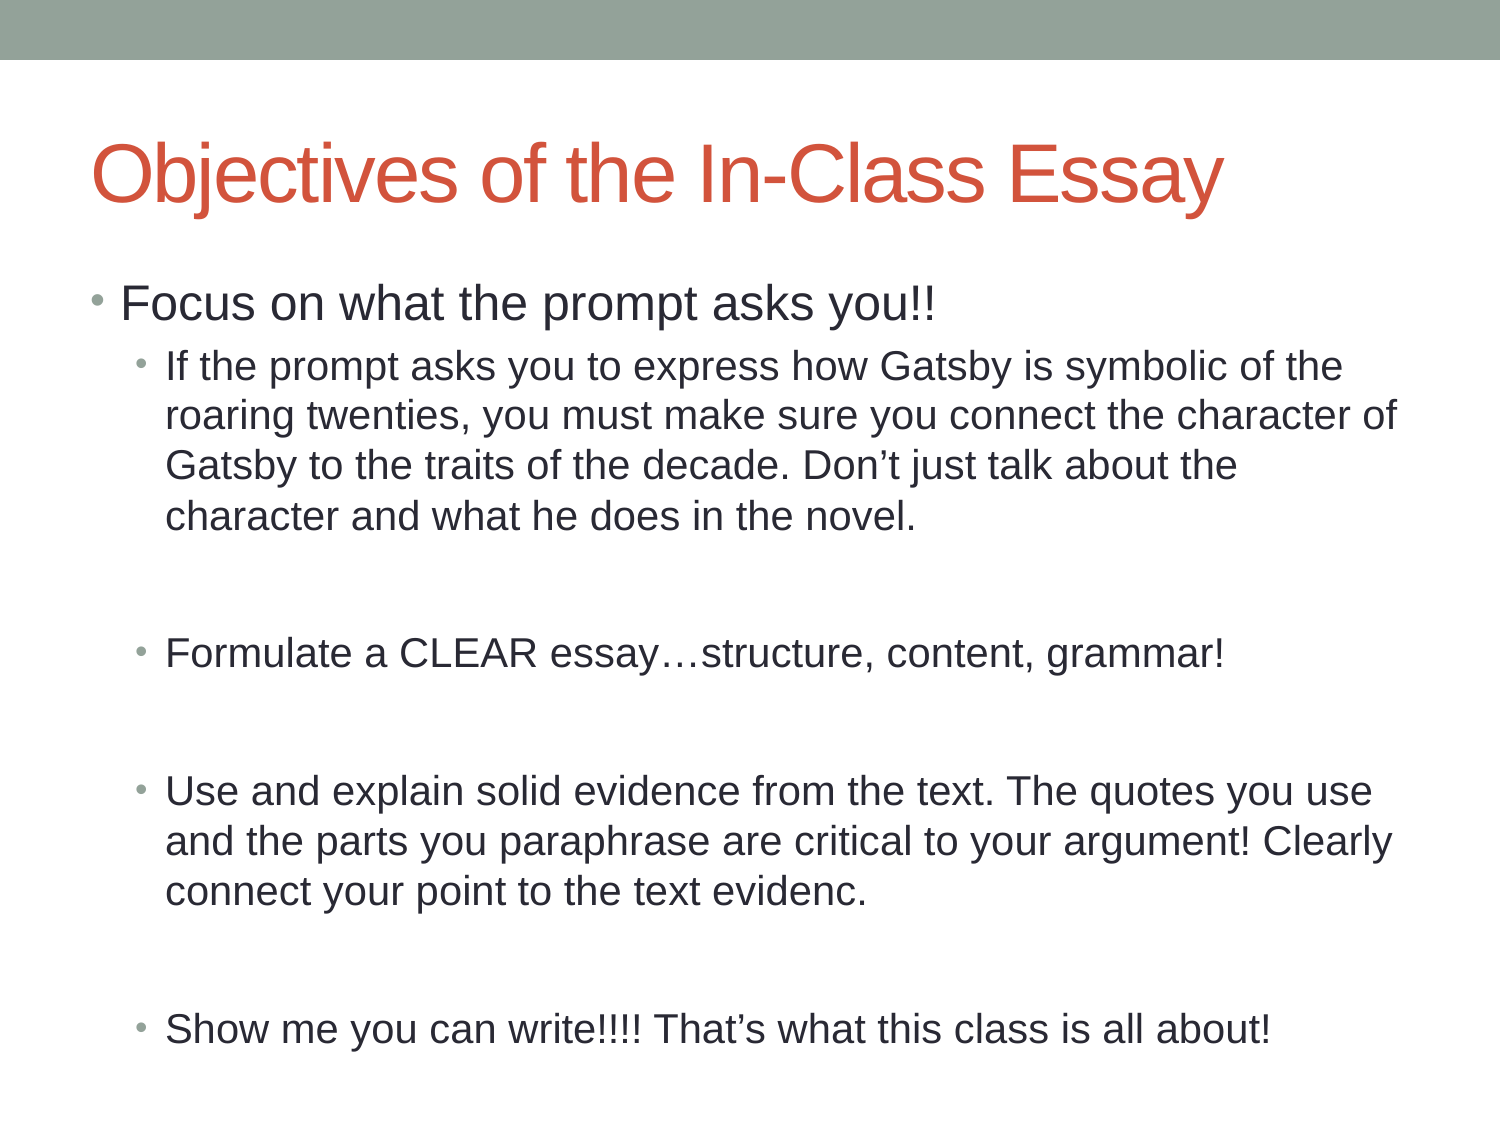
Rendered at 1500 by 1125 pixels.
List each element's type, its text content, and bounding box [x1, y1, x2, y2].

list Focus on what the prompt asks you!! If the prompt asks you to express how Gatsby is symbolic of the roaring twenties, you must make sure you connect the character of Gatsby to the traits of the decade. Don’t just talk about the character and what he does in the novel. Formulate a CLEAR essay…structure, content, grammar! Use and explain solid evidence from the text. The quotes you use and the parts you paraphrase are critical to your argument! Clearly connect your point to the text evidenc. Show me you can write!!!! That’s what this class is all about! [75, 262, 1425, 1063]
title Objectives of the In-Class Essay [75, 87, 1425, 250]
